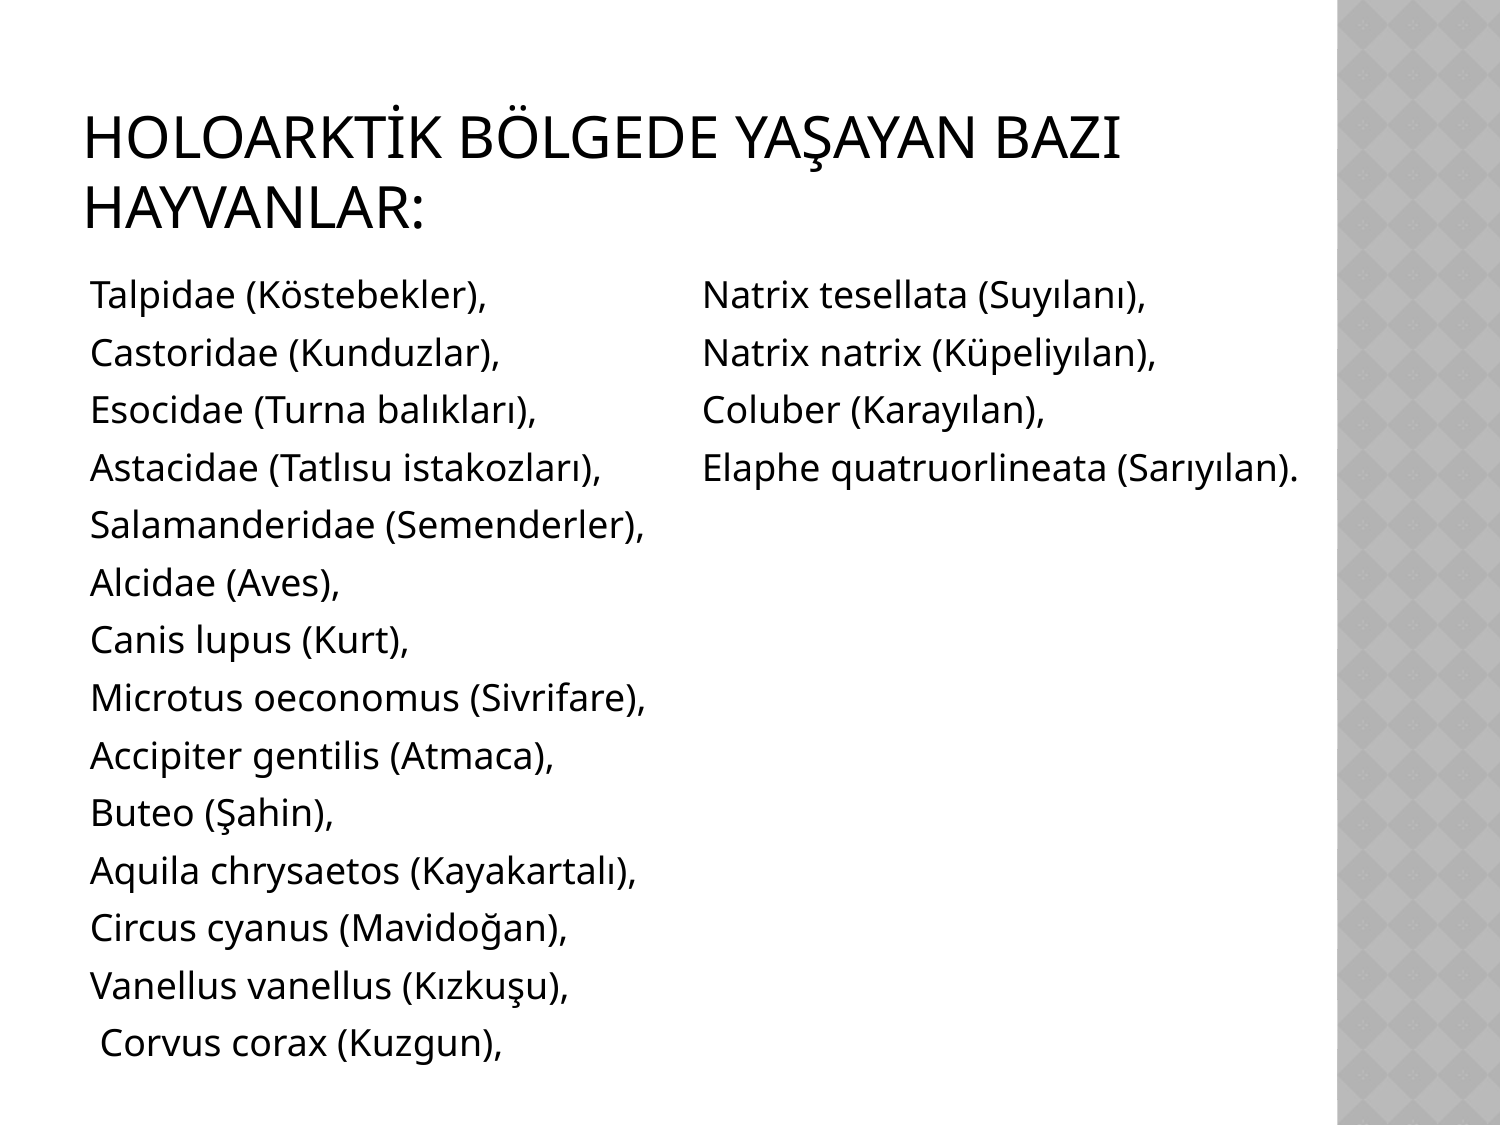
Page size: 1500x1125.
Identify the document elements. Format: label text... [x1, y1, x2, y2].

title Holoarktik bölgede yaşayan bazı hayvanlar: [75, 52, 1263, 240]
list Talpidae (Köstebekler), Castoridae (Kunduzlar), Esocidae (Turna balıkları), Astacidae (Tatlısu istakozları), Salamanderidae (Semenderler), Alcidae (Aves), Canis lupus (Kurt), Microtus oeconomus (Sivrifare), Accipiter gentilis (Atmaca), Buteo (Şahin), Aquila chrysaetos (Kayakartalı), Circus cyanus (Mavidoğan), Vanellus vanellus (Kızkuşu), Corvus corax (Kuzgun), Natrix tesellata (Suyılanı), Natrix natrix (Küpeliyılan), Coluber (Karayılan), Elaphe quatruorlineata (Sarıyılan). [75, 264, 1329, 1125]
